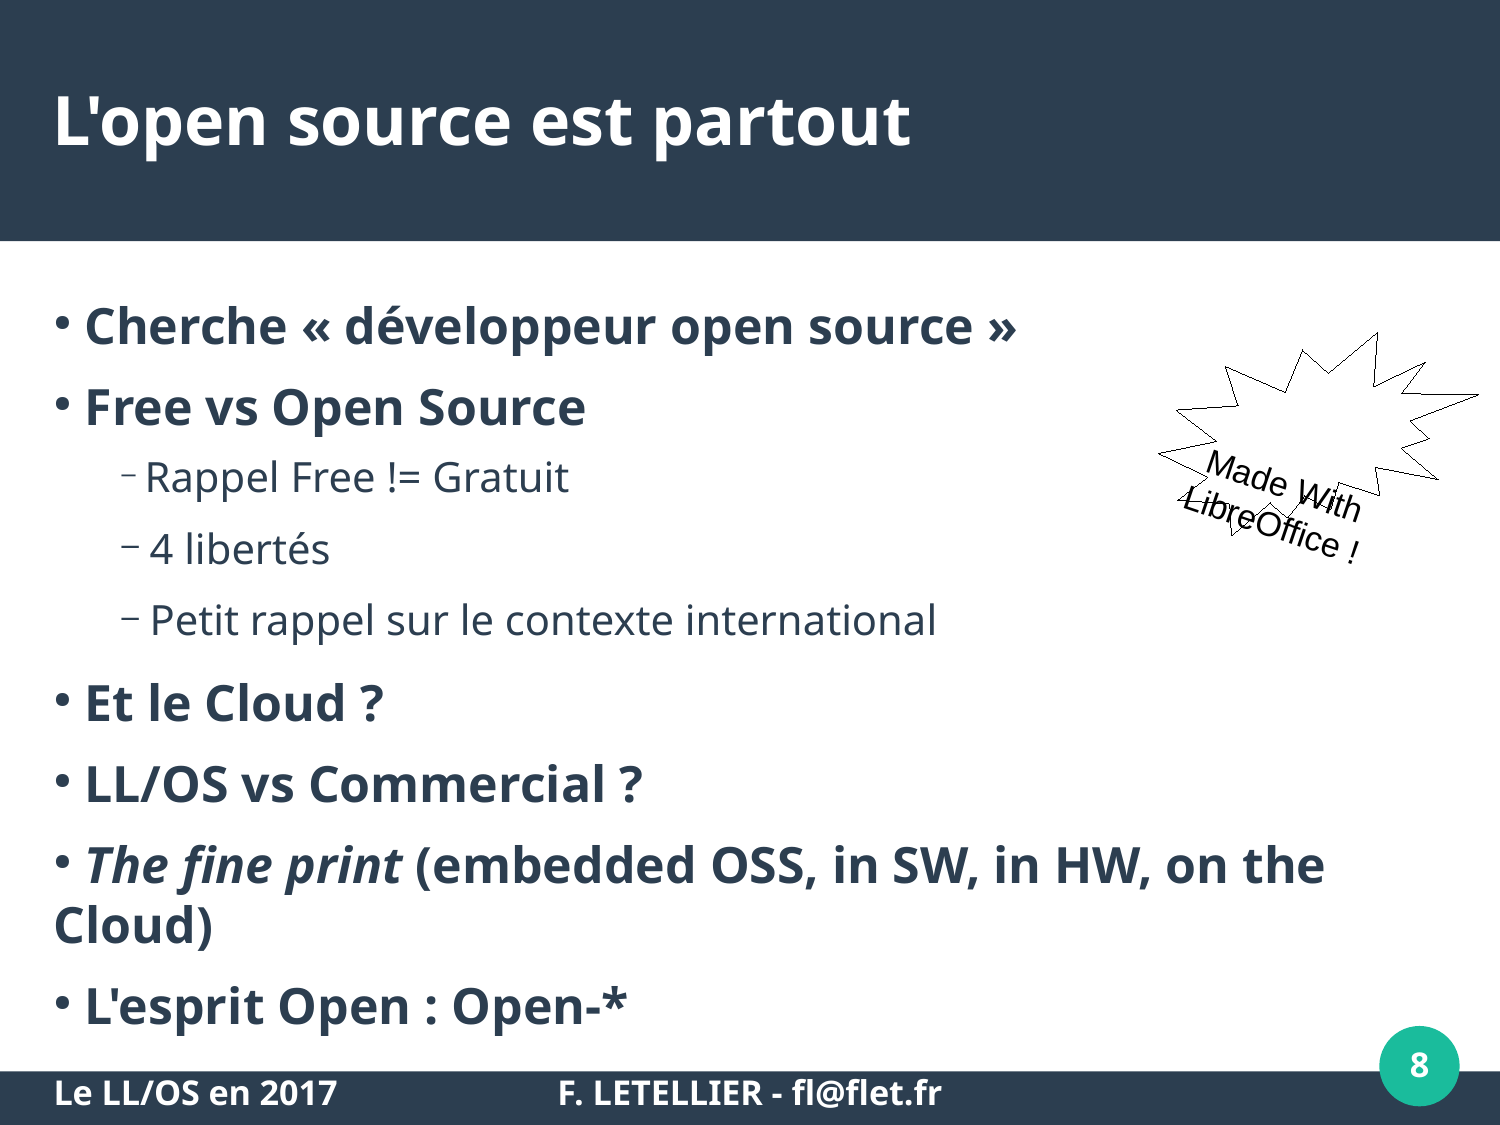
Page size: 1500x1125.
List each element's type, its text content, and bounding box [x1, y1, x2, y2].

list Cherche « développeur open source » Free vs Open Source Rappel Free != Gratuit 4 libertés Petit rappel sur le contexte international Et le Cloud ? LL/OS vs Commercial ? The fine print (embedded OSS, in SW, in HW, on the Cloud) L'esprit Open : Open-* [53, 294, 1447, 1045]
slide_number 8 [1366, 1012, 1474, 1120]
slide_number Le LL/OS en 2017 [53, 1071, 483, 1125]
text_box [1158, 332, 1479, 550]
title L'open source est partout [52, 46, 1446, 190]
footer F. LETELLIER - fl@flet.fr [508, 1071, 991, 1125]
